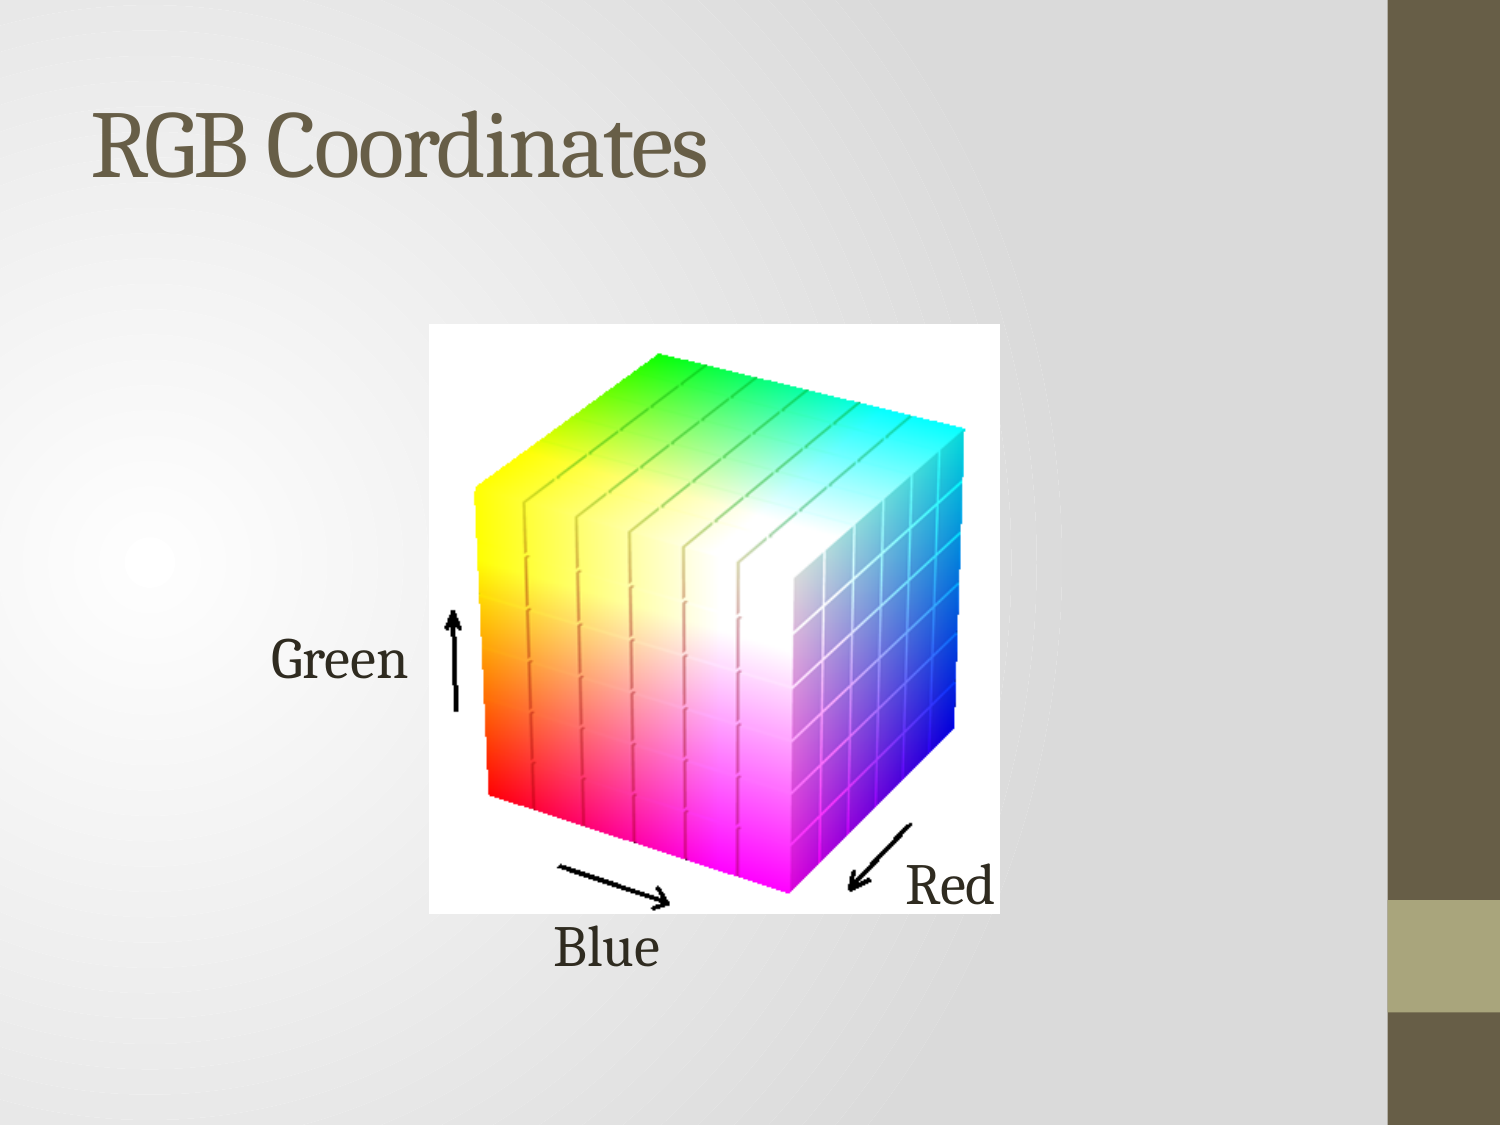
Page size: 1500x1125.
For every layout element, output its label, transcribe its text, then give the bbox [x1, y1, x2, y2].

text_box Blue [538, 921, 676, 986]
text_box Green [256, 612, 424, 698]
title RGB Coordinates [75, 45, 1325, 233]
picture [429, 324, 1001, 915]
text_box Red [890, 838, 1012, 924]
